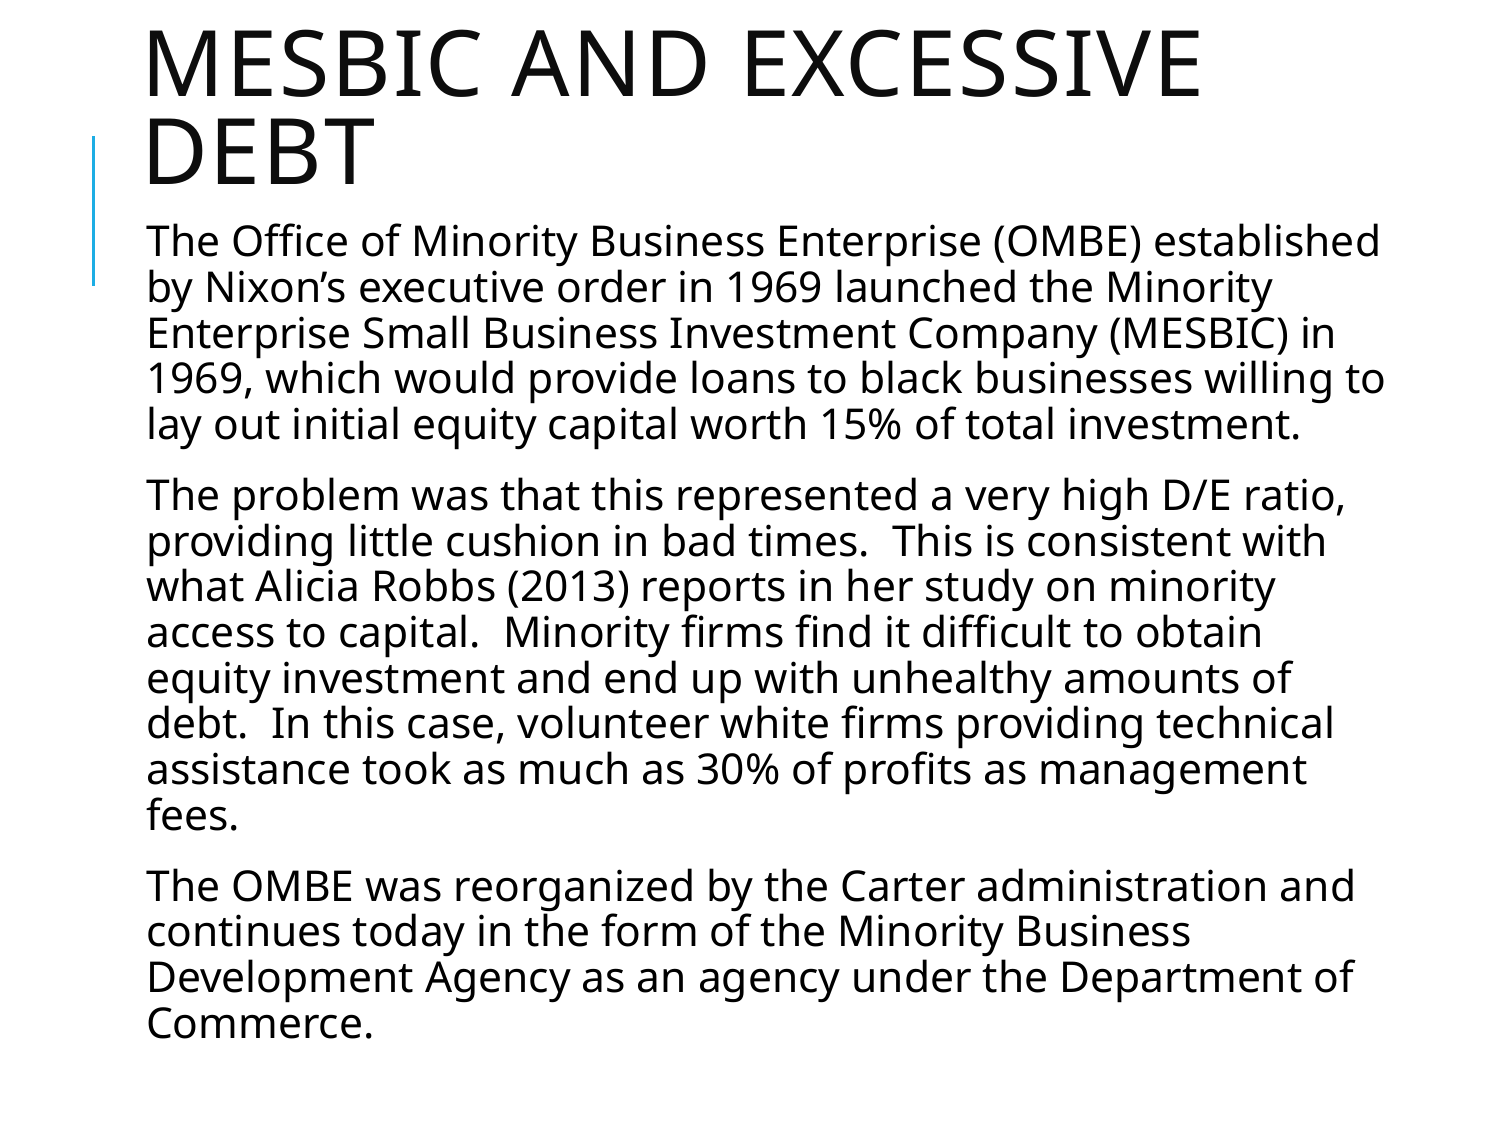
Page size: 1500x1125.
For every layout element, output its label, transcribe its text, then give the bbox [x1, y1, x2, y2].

title MESBIC and excessive debt [126, 50, 1322, 179]
list The Office of Minority Business Enterprise (OMBE) established by Nixon’s executive order in 1969 launched the Minority Enterprise Small Business Investment Company (MESBIC) in 1969, which would provide loans to black businesses willing to lay out initial equity capital worth 15% of total investment. The problem was that this represented a very high D/E ratio, providing little cushion in bad times. This is consistent with what Alicia Robbs (2013) reports in her study on minority access to capital. Minority firms find it difficult to obtain equity investment and end up with unhealthy amounts of debt. In this case, volunteer white firms providing technical assistance took as much as 30% of profits as management fees. The OMBE was reorganized by the Carter administration and continues today in the form of the Minority Business Development Agency as an agency under the Department of Commerce. [126, 212, 1400, 1088]
